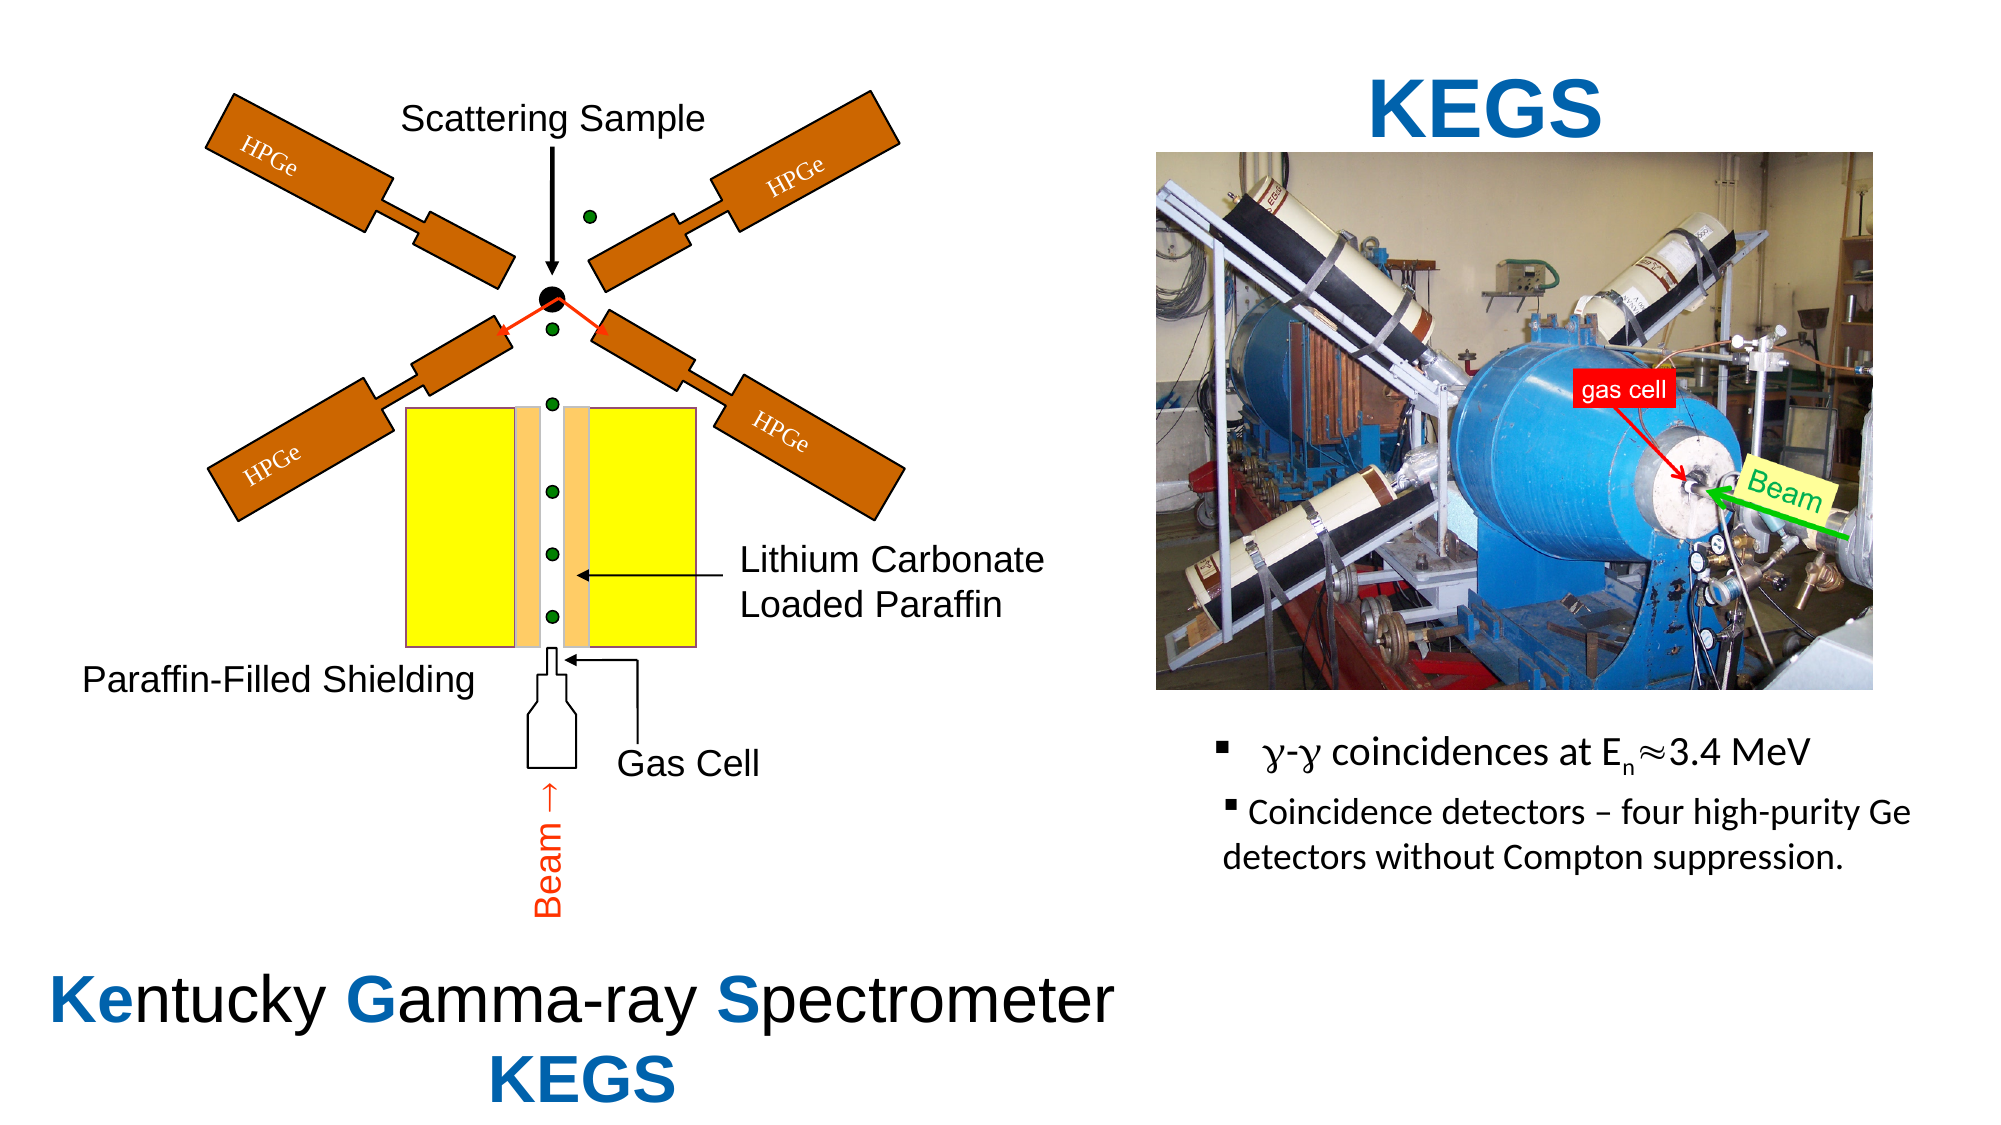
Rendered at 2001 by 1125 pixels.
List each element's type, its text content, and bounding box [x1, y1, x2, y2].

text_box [64, 86, 1063, 942]
text_box Coincidence detectors – four high-purity Ge detectors without Compton suppression. [1207, 788, 1983, 885]
picture [1156, 152, 1873, 690]
text_box Kentucky Gamma-ray Spectrometer KEGS [34, 948, 1132, 1123]
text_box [496, 298, 609, 336]
text_box - coincidences at En3.4 MeV [1198, 716, 2000, 788]
text_box KEGS [1303, 46, 1668, 152]
